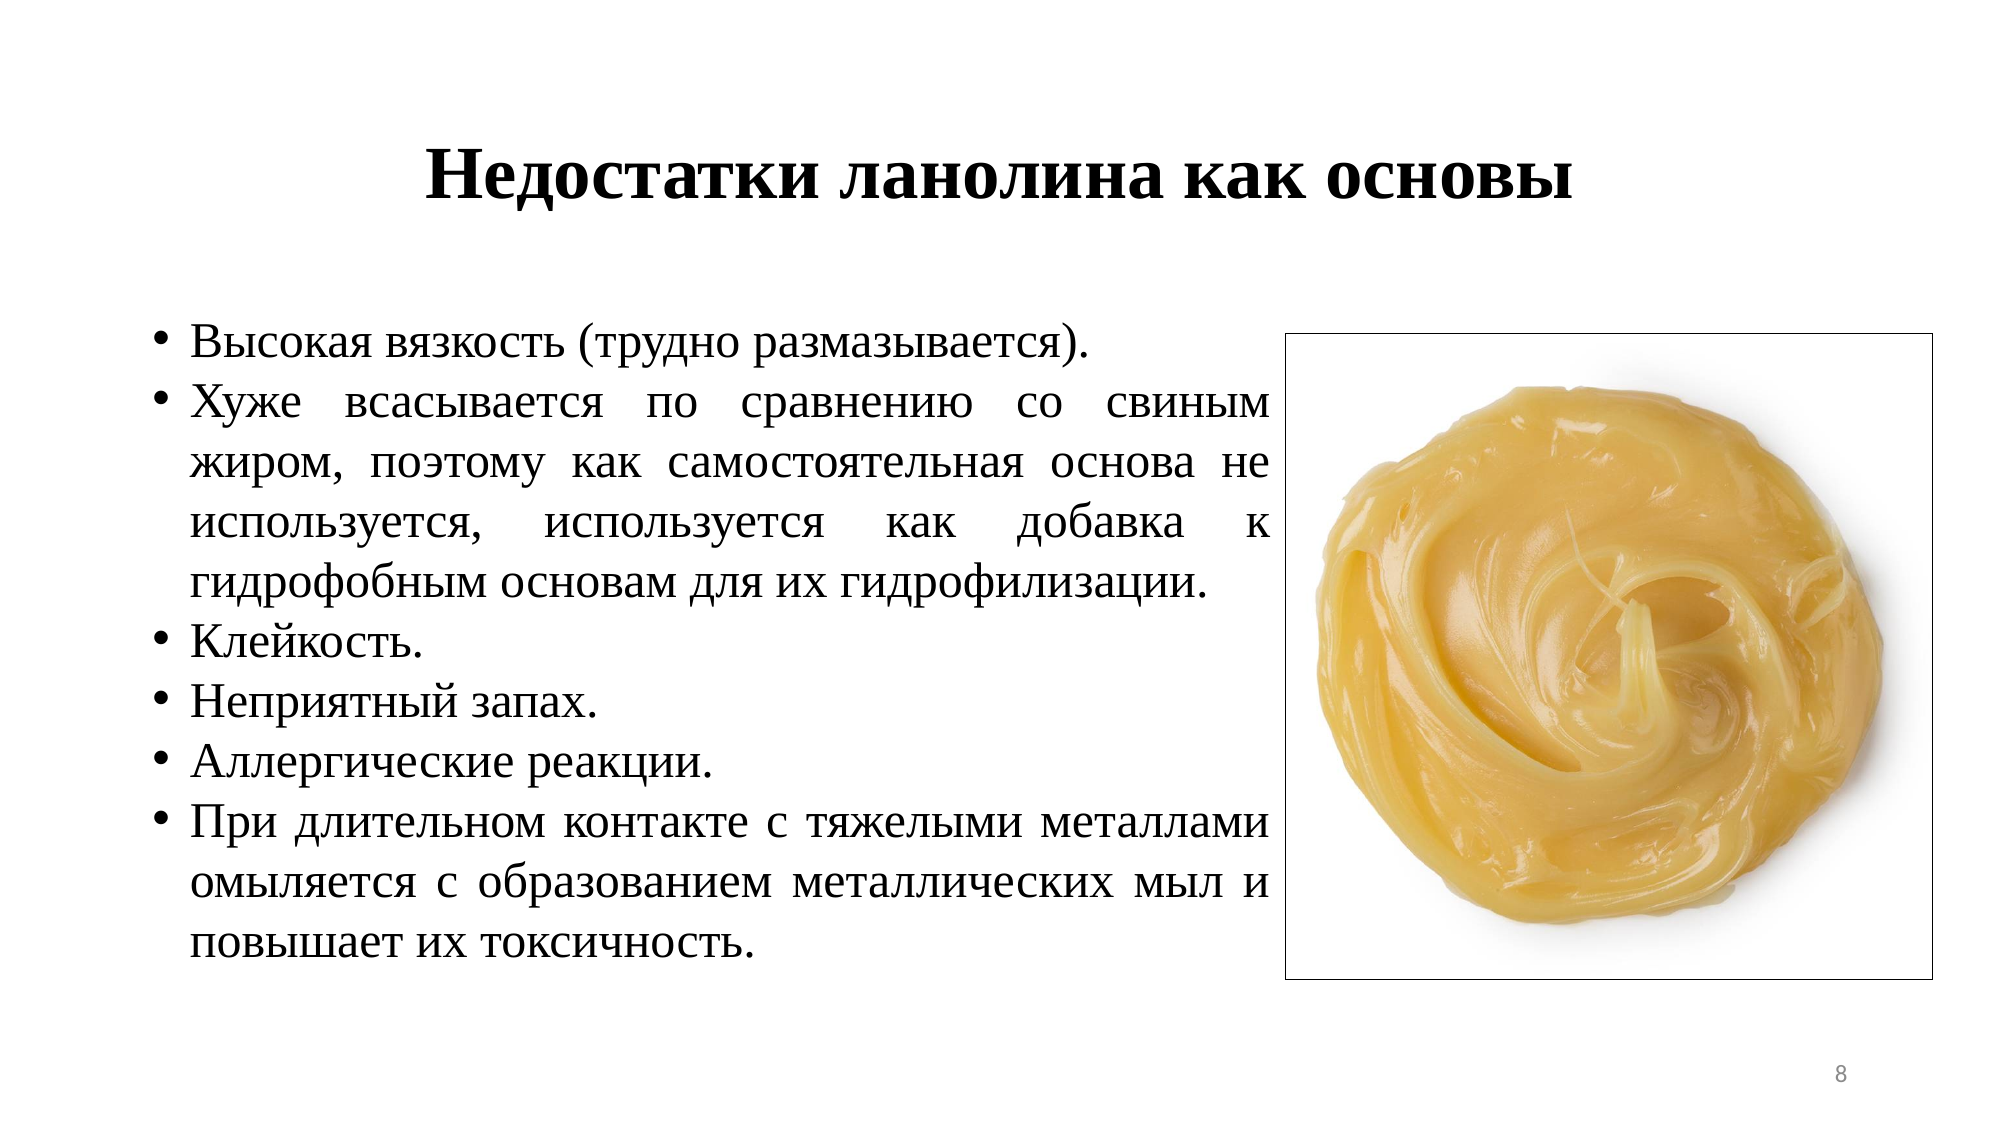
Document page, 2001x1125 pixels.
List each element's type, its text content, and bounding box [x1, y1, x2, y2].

title Недостатки ланолина как основы [137, 59, 1863, 278]
slide_number 8 [1412, 1042, 1863, 1103]
list Высокая вязкость (трудно размазывается). Хуже всасывается по сравнению со свиным жиром, поэтому как самостоятельная основа не используется, используется как добавка к гидрофобным основам для их гидрофилизации. Клейкость. Неприятный запах. Аллергические реакции. При длительном контакте с тяжелыми металлами омыляется с образованием металлических мыл и повышает их токсичность. [137, 299, 1286, 1014]
picture [1285, 333, 1933, 980]
